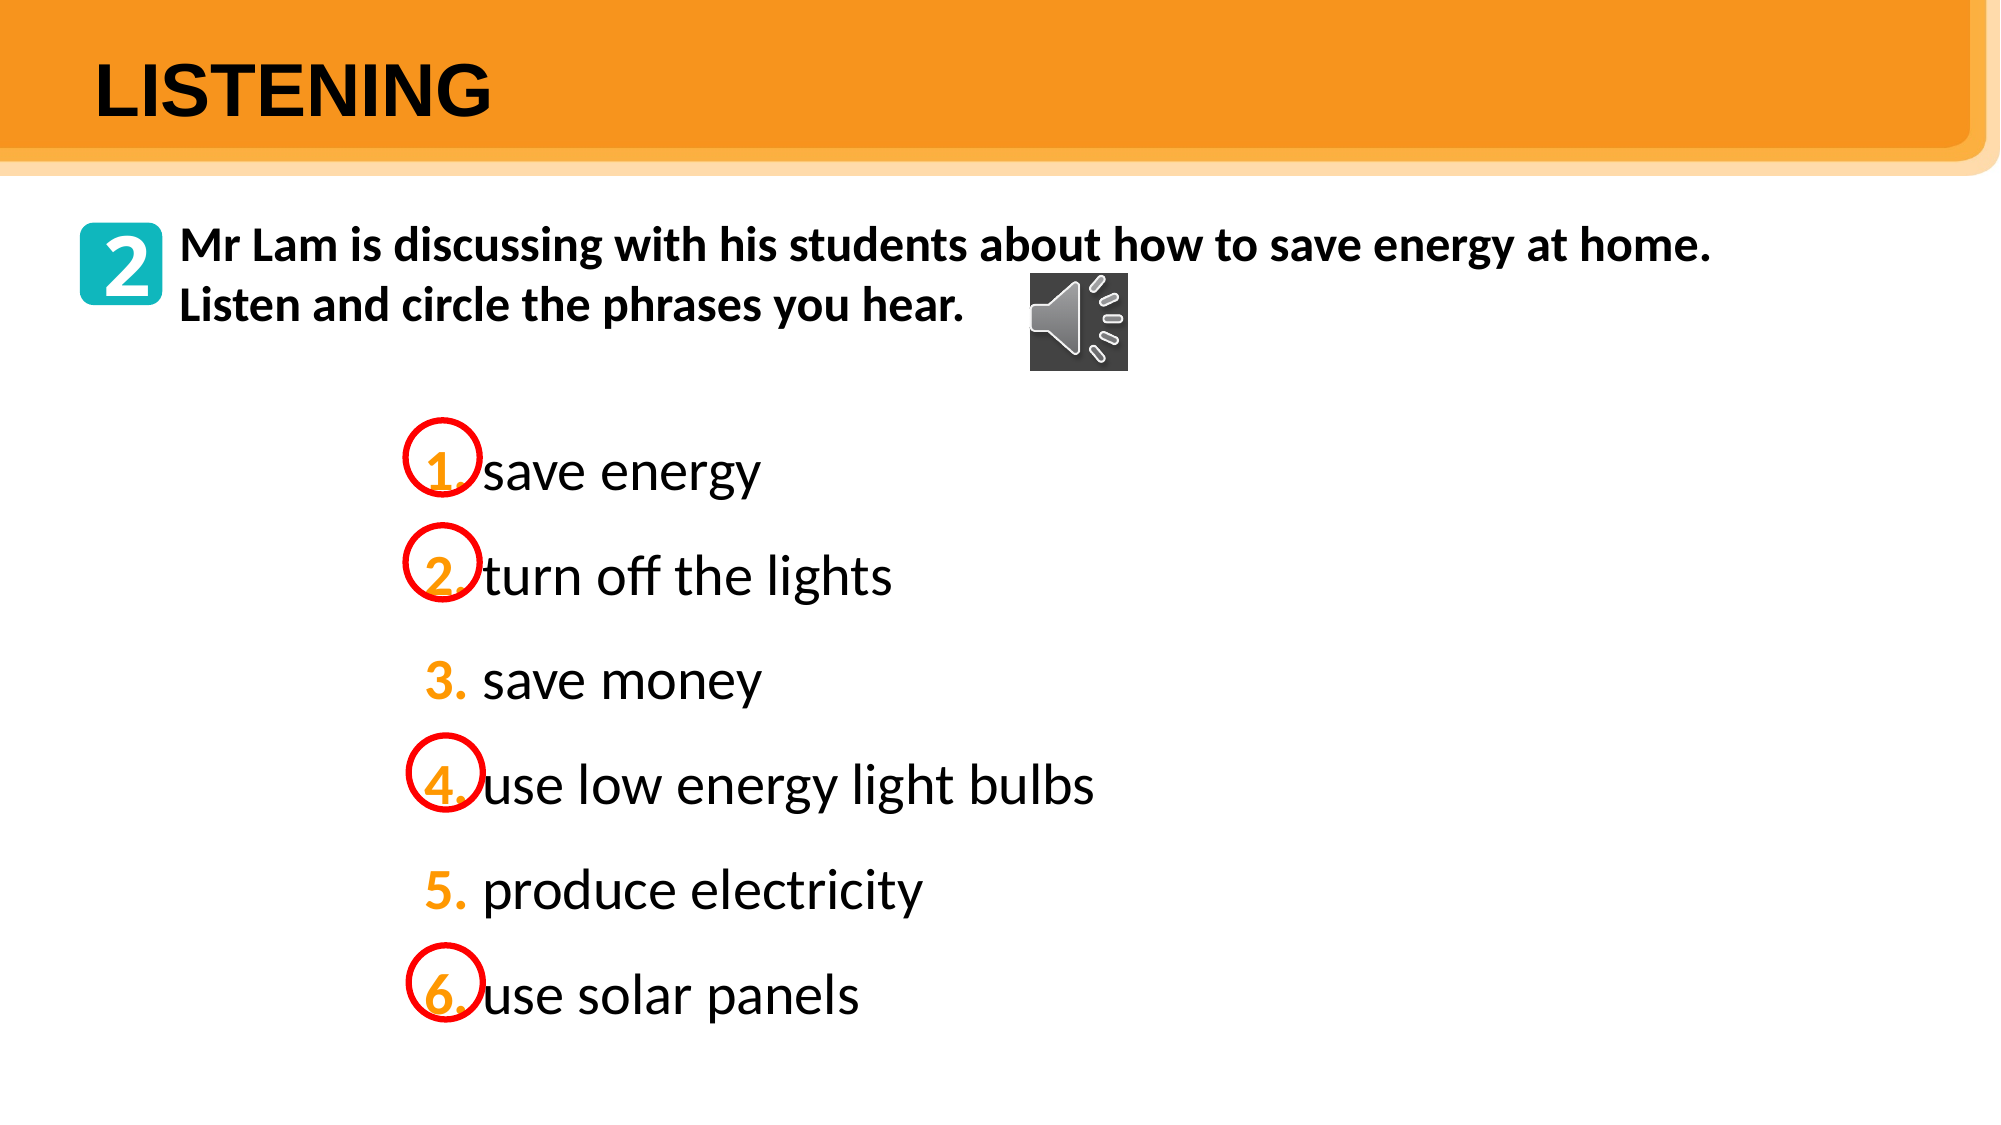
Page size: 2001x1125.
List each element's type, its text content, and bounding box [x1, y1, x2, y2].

text_box [407, 734, 484, 811]
text_box 1. save energy 2. turn oﬀ the lights 3. save money 4. use low energy light bulbs 5. produce electricity 6. use solar panels [409, 389, 1248, 1034]
picture [1029, 271, 1130, 372]
text_box [407, 944, 484, 1021]
text_box [154, 222, 164, 305]
text_box [78, 222, 88, 305]
text_box Mr Lam is discussing with his students about how to save energy at home. Listen and circle the phrases you hear. [164, 203, 1800, 339]
picture [0, 0, 2000, 177]
text_box 2 [88, 205, 154, 321]
text_box [404, 419, 481, 496]
text_box [404, 524, 481, 601]
